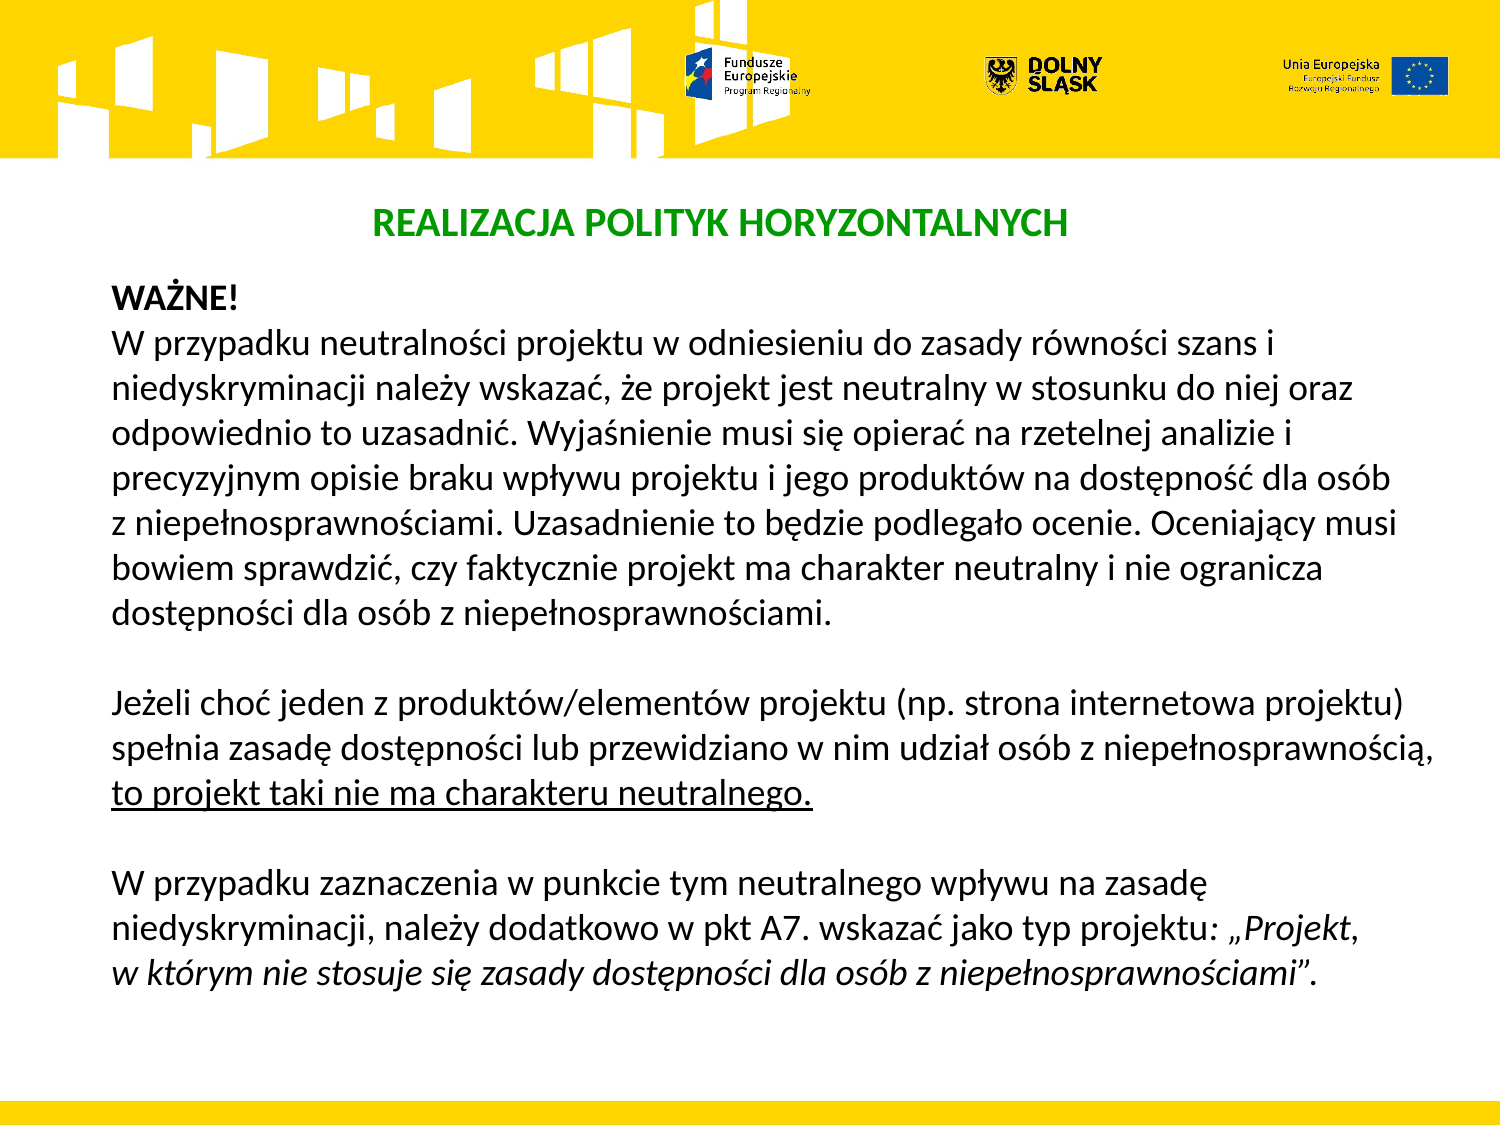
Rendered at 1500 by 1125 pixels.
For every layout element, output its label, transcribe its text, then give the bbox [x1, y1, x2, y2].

text_box REALIZACJA POLITYK HORYZONTALNYCH [45, 173, 1396, 265]
text_box WAŻNE! W przypadku neutralności projektu w odniesieniu do zasady równości szans i niedyskryminacji należy wskazać, że projekt jest neutralny w stosunku do niej oraz odpowiednio to uzasadnić. Wyjaśnienie musi się opierać na rzetelnej analizie i precyzyjnym opisie braku wpływu projektu i jego produktów na dostępność dla osób z niepełnosprawnościami. Uzasadnienie to będzie podlegało ocenie. Oceniający musi bowiem sprawdzić, czy faktycznie projekt ma charakter neutralny i nie ogranicza dostępności dla osób z niepełnosprawnościami. Jeżeli choć jeden z produktów/elementów projektu (np. strona internetowa projektu) spełnia zasadę dostępności lub przewidziano w nim udział osób z niepełnosprawnością, to projekt taki nie ma charakteru neutralnego. W przypadku zaznaczenia w punkcie tym neutralnego wpływu na zasadę niedyskryminacji, należy dodatkowo w pkt A7. wskazać jako typ projektu: „Projekt, w którym nie stosuje się zasady dostępności dla osób z niepełnosprawnościami”. [0, 265, 1467, 1001]
picture [0, 0, 1500, 1125]
